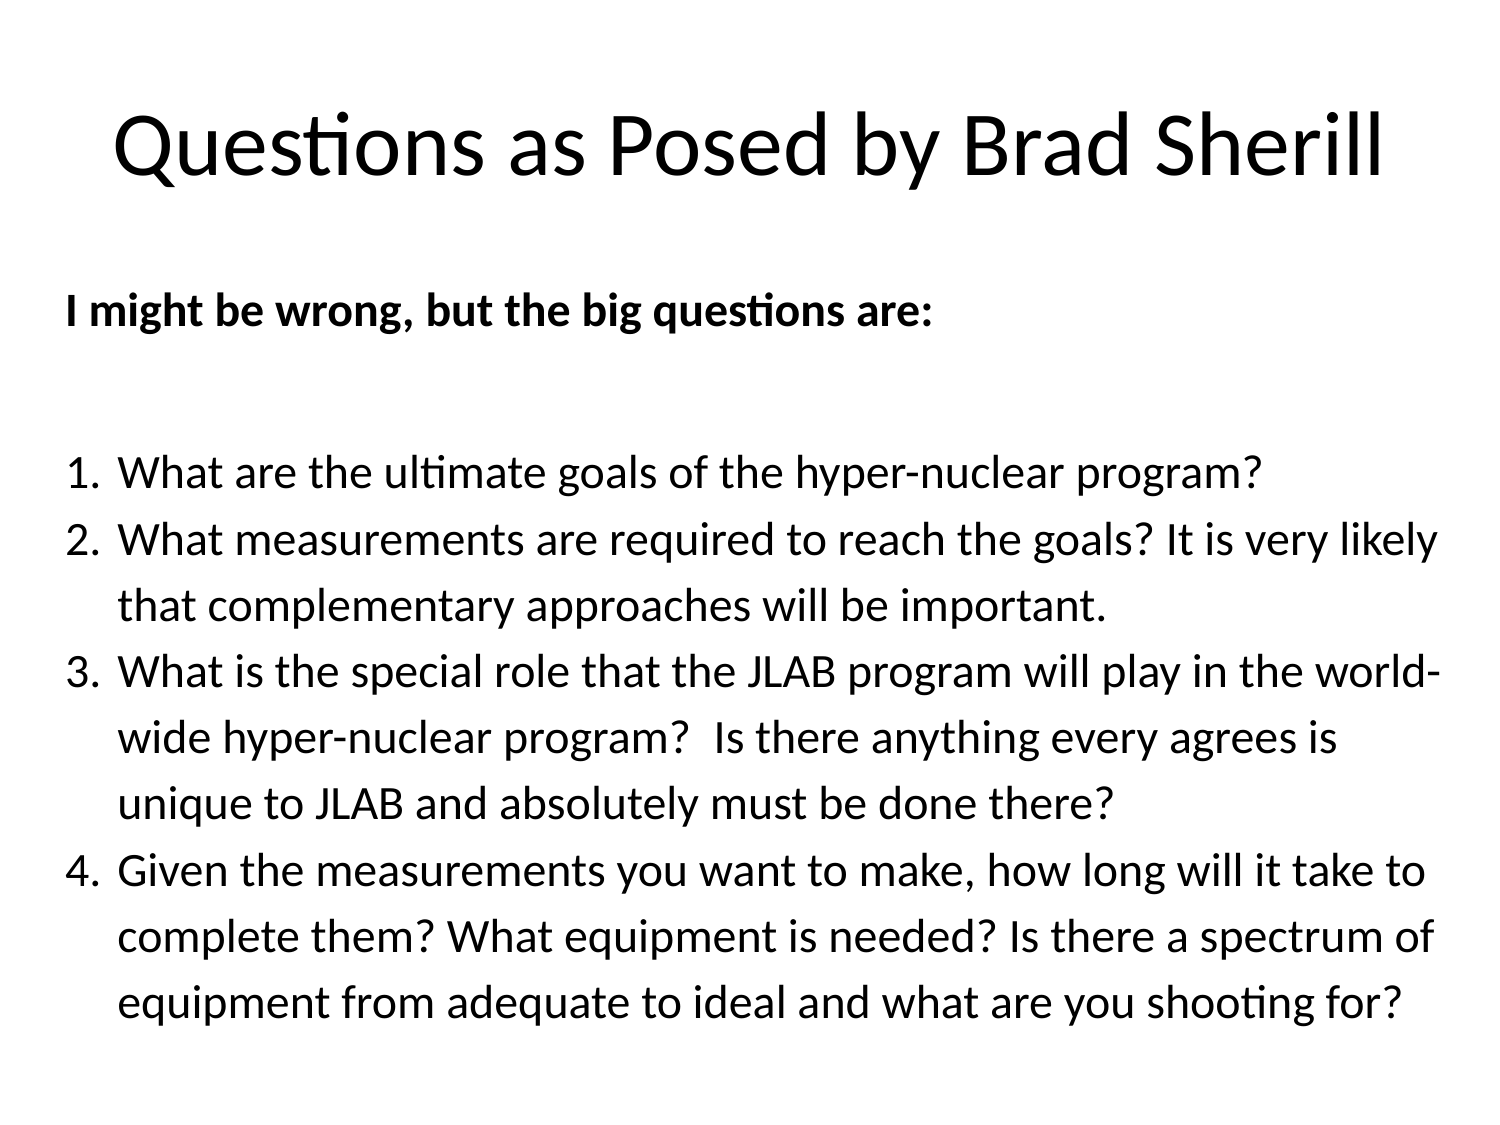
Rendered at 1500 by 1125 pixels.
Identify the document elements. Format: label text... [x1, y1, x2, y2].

title Questions as Posed by Brad Sherill [75, 45, 1425, 233]
list I might be wrong, but the big questions are: What are the ultimate goals of the hyper-nuclear program? What measurements are required to reach the goals? It is very likely that complementary approaches will be important. What is the special role that the JLAB program will play in the world-wide hyper-nuclear program? Is there anything every agrees is unique to JLAB and absolutely must be done there? Given the measurements you want to make, how long will it take to complete them? What equipment is needed? Is there a spectrum of equipment from adequate to ideal and what are you shooting for? [50, 262, 1463, 1113]
